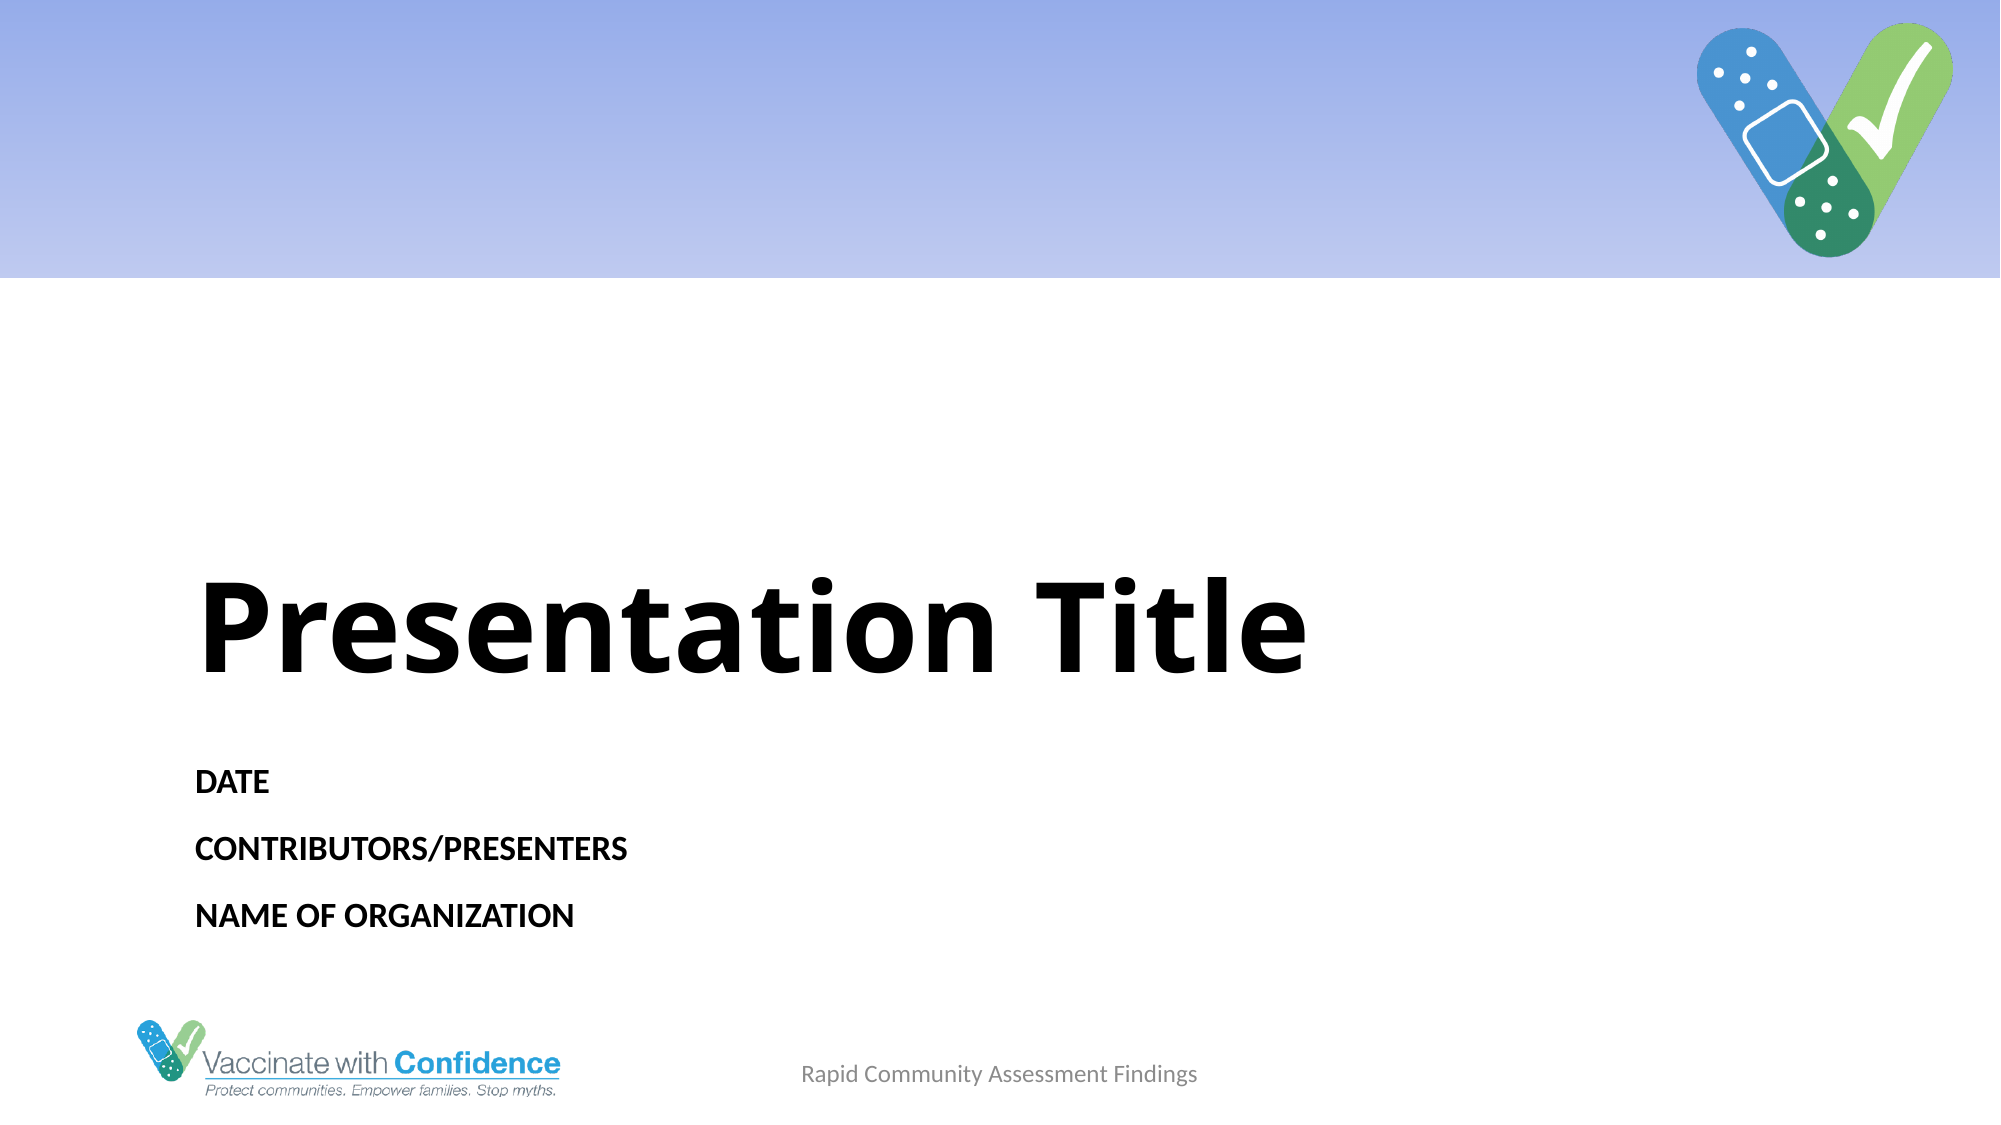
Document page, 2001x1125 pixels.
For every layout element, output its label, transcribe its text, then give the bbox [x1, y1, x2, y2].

subtitle DATE CONTRIBUTORS/PRESENTERS NAME OF ORGANIZATION [180, 755, 1915, 946]
title Presentation Title [180, 124, 1830, 706]
footer Rapid Community Assessment Findings [662, 1042, 1338, 1103]
picture [1687, 11, 1961, 266]
picture [137, 1020, 562, 1097]
